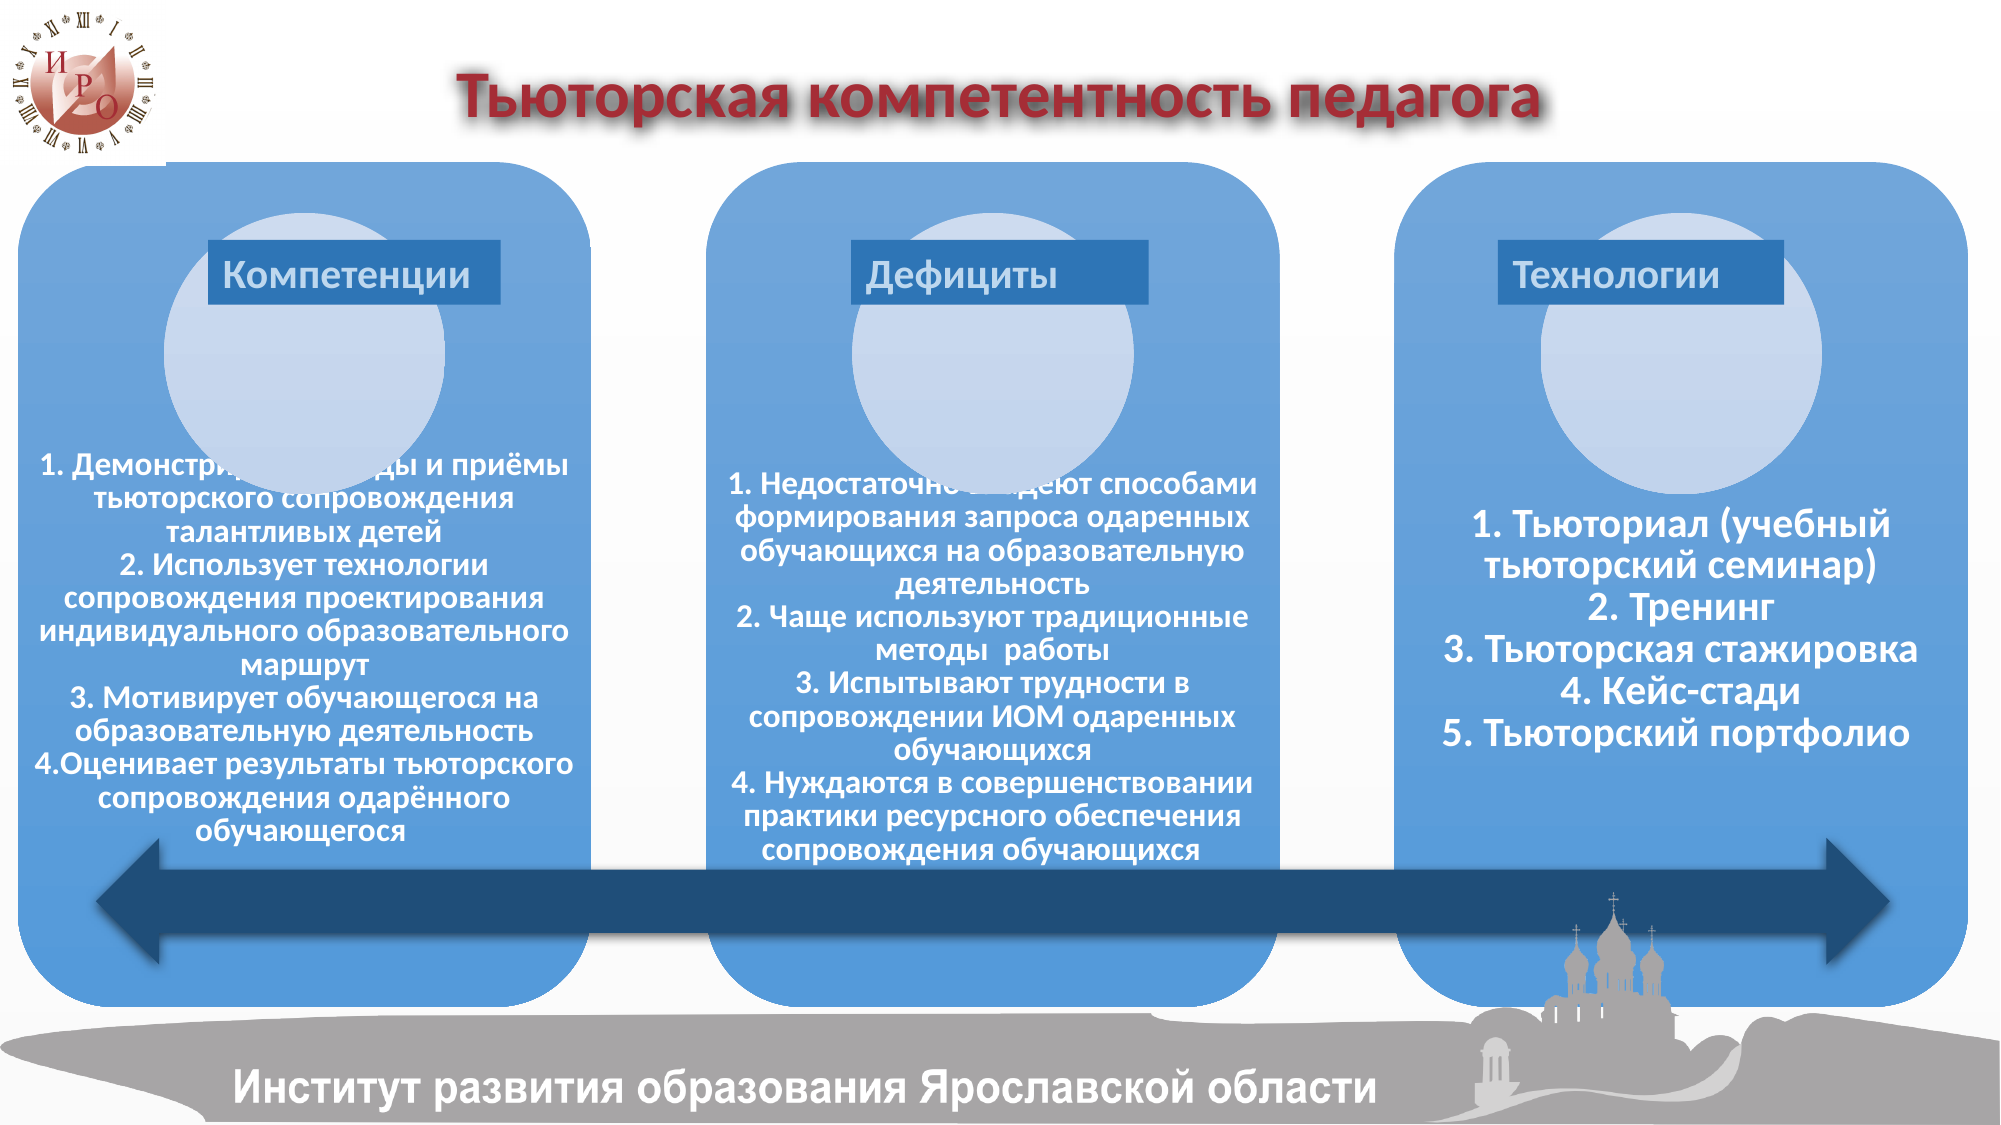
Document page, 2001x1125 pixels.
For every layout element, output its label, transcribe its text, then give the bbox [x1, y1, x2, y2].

picture [0, 892, 2000, 1125]
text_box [17, 162, 1968, 892]
text_box Тьюторская компетентность педагога [166, 17, 1863, 140]
picture [0, 0, 166, 166]
